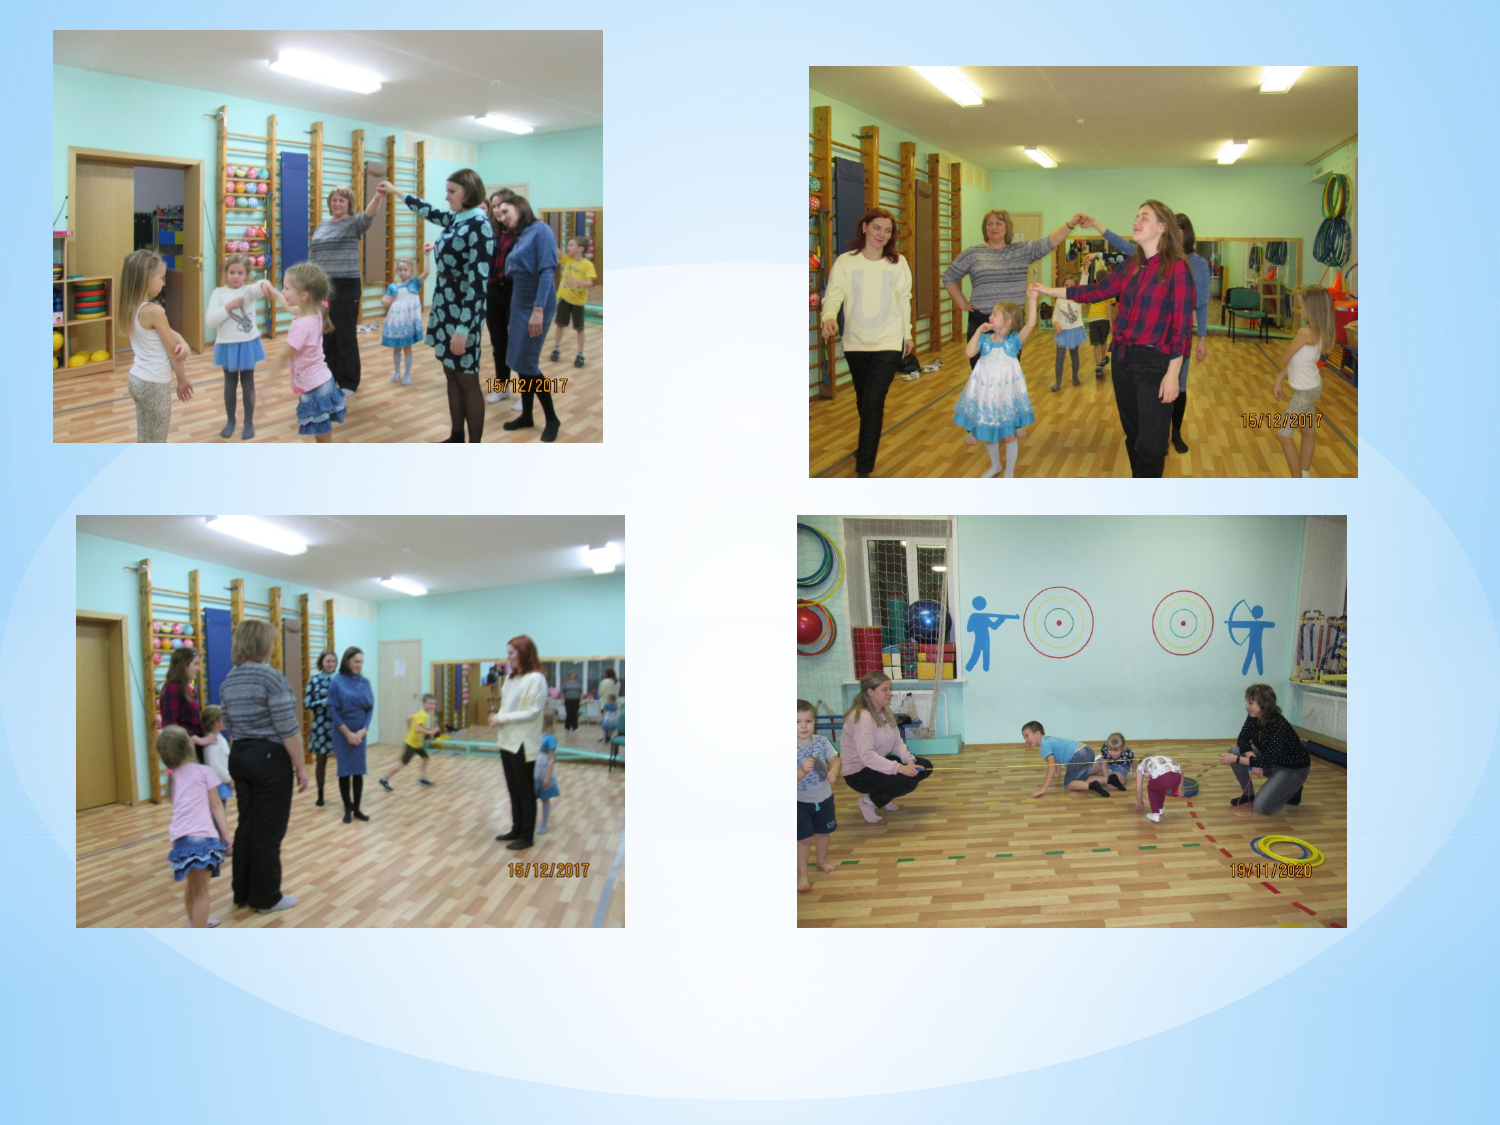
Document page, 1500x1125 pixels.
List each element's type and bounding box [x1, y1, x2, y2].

list [52, 30, 603, 443]
picture [796, 515, 1347, 928]
picture [76, 514, 626, 928]
list [808, 66, 1359, 479]
